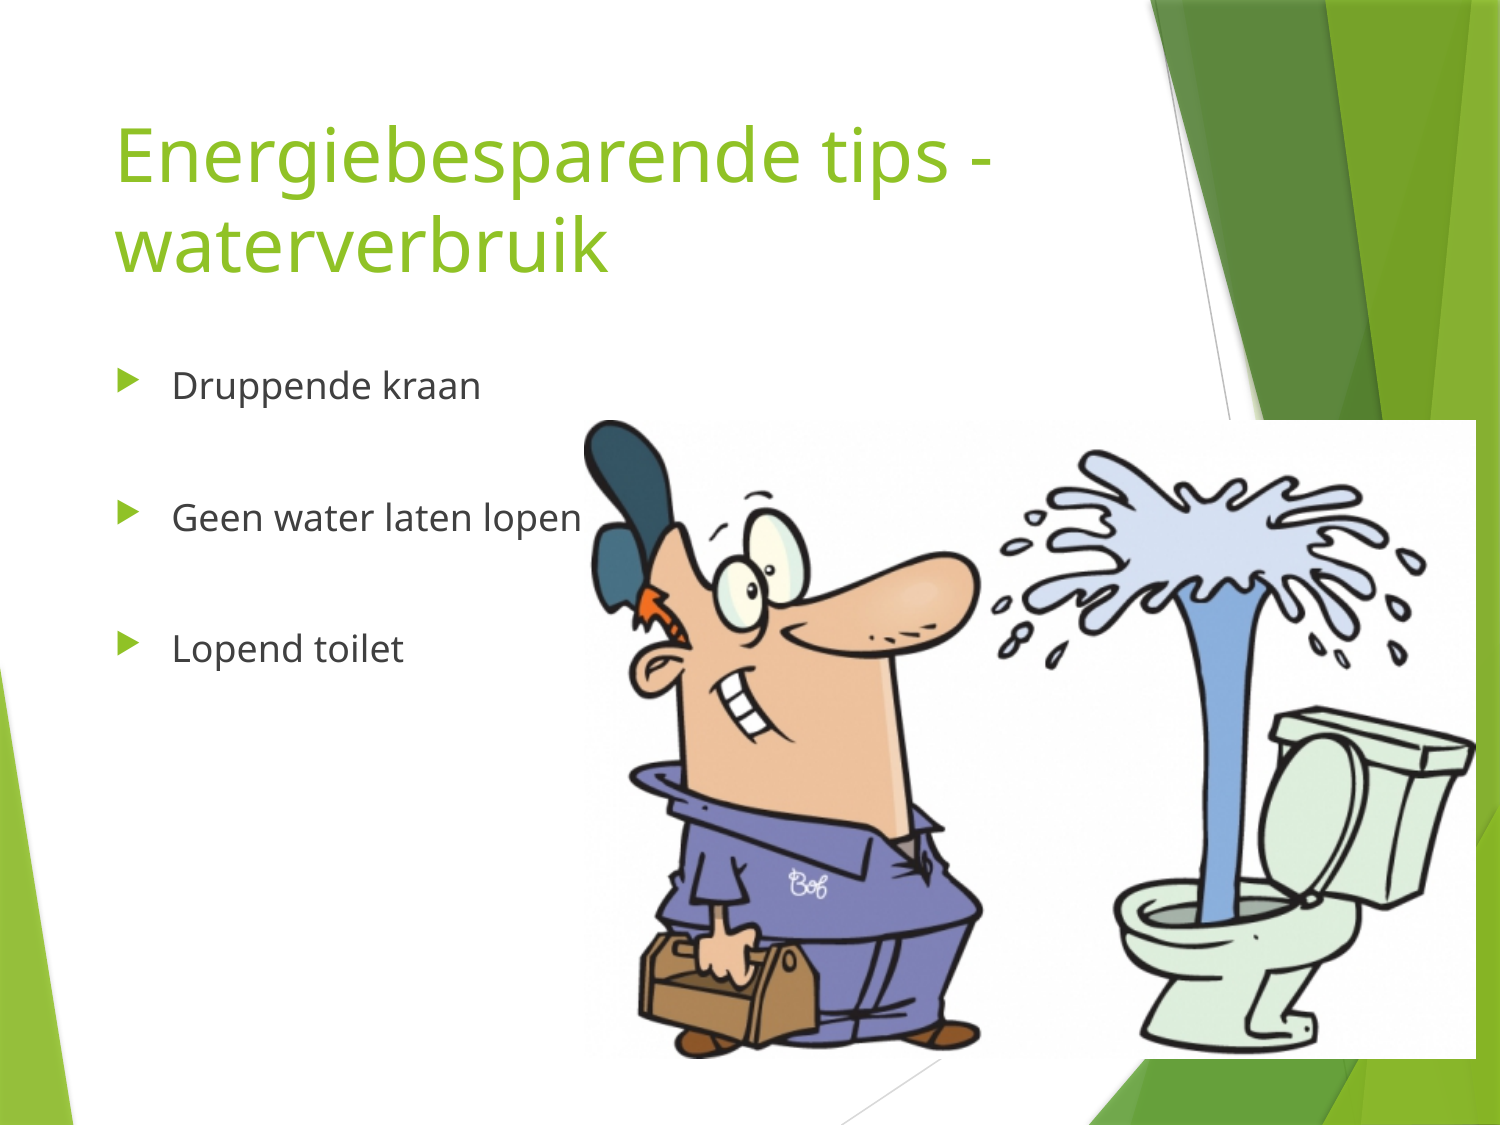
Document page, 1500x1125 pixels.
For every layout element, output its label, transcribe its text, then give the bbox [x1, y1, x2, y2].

picture [584, 420, 1476, 1059]
title Energiebesparende tips - waterverbruik [99, 99, 1142, 317]
list Druppende kraan Geen water laten lopen Lopend toilet [99, 354, 1142, 992]
